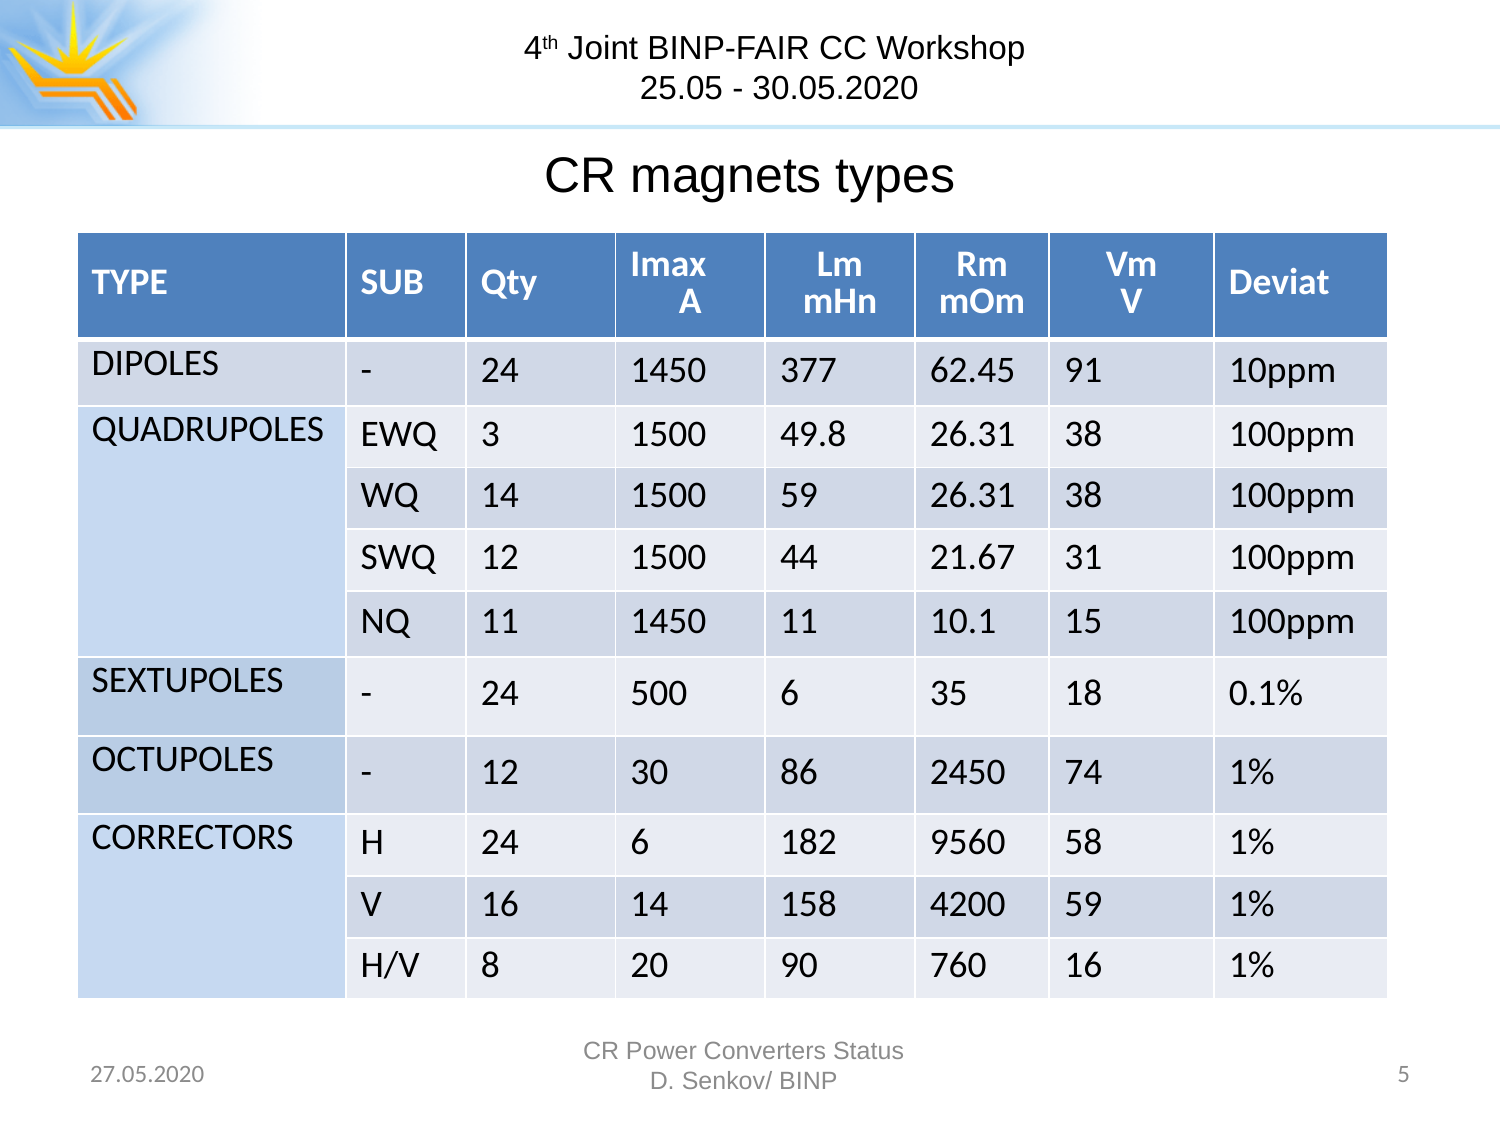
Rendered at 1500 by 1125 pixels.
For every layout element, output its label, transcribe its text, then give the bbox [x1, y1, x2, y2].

table_cell - [347, 342, 465, 405]
table_cell 26.31 [916, 468, 1048, 528]
table_cell EWQ [347, 407, 465, 467]
table_cell 1450 [616, 342, 764, 405]
title CR magnets types [75, 136, 1425, 220]
table_cell 12 [467, 737, 615, 813]
table_cell 62.45 [916, 342, 1048, 405]
table_cell 58 [1050, 815, 1213, 875]
slide_number 5 [1074, 1042, 1425, 1103]
table_header Vm V [1050, 233, 1213, 337]
table_cell 16 [1050, 939, 1213, 998]
table_cell V [347, 877, 465, 937]
table_cell 14 [467, 468, 615, 528]
table_cell 2450 [916, 737, 1048, 813]
text_box 4th Joint BINP-FAIR CC Workshop 25.05 - 30.05.2020 [509, 19, 1051, 114]
table_cell 91 [1050, 342, 1213, 405]
table_cell 44 [766, 530, 914, 590]
table_cell 760 [916, 939, 1048, 998]
table_cell 21.67 [916, 530, 1048, 590]
table_cell 38 [1050, 468, 1213, 528]
table_cell SWQ [347, 530, 465, 590]
table_cell 1% [1215, 939, 1387, 998]
table_cell 20 [616, 939, 764, 998]
table_cell 182 [766, 815, 914, 875]
table_cell 100ppm [1215, 407, 1387, 467]
table_cell 35 [916, 658, 1048, 735]
table_cell 158 [766, 877, 914, 937]
table_cell 10.1 [916, 592, 1048, 656]
table_cell 11 [766, 592, 914, 656]
table_cell 1500 [616, 468, 764, 528]
table_cell 4200 [916, 877, 1048, 937]
table_cell 15 [1050, 592, 1213, 656]
table_cell 59 [766, 468, 914, 528]
table_cell DIPOLES [78, 342, 345, 405]
table_cell 14 [616, 877, 764, 937]
table_header Deviat [1215, 233, 1387, 337]
table_cell H/V [347, 939, 465, 998]
table_cell - [347, 737, 465, 813]
table_cell 90 [766, 939, 914, 998]
table_cell 26.31 [916, 407, 1048, 467]
footer CR Power Converters Status D. Senkov/ BINP [383, 1035, 1105, 1095]
table_cell QUADRUPOLES [78, 407, 345, 656]
table_cell 1500 [616, 530, 764, 590]
table_cell CORRECTORS [78, 815, 345, 998]
table_cell 24 [467, 342, 615, 405]
table_cell 1% [1215, 737, 1387, 813]
table_cell 1% [1215, 815, 1387, 875]
table_cell - [347, 658, 465, 735]
table_cell SEXTUPOLES [78, 658, 345, 735]
table_cell 49.8 [766, 407, 914, 467]
table_cell 500 [616, 658, 764, 735]
table_cell 38 [1050, 407, 1213, 467]
table_cell 24 [467, 658, 615, 735]
table_cell 24 [467, 815, 615, 875]
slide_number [75, 1042, 425, 1103]
table_header Imax A [616, 233, 764, 337]
table_cell 18 [1050, 658, 1213, 735]
table_cell 86 [766, 737, 914, 813]
table_cell 74 [1050, 737, 1213, 813]
table_header Qty [467, 233, 615, 337]
table_cell WQ [347, 468, 465, 528]
table_cell 100ppm [1215, 592, 1387, 656]
table_cell 0.1% [1215, 658, 1387, 735]
table_cell 8 [467, 939, 615, 998]
table_cell 1% [1215, 877, 1387, 937]
table_cell 9560 [916, 815, 1048, 875]
table_header SUB [347, 233, 465, 337]
table_cell H [347, 815, 465, 875]
table_cell NQ [347, 592, 465, 656]
table_cell 100ppm [1215, 468, 1387, 528]
table_header Rm mOm [916, 233, 1048, 337]
table_cell 59 [1050, 877, 1213, 937]
table_cell OCTUPOLES [78, 737, 345, 813]
table_cell 11 [467, 592, 615, 656]
table_header Lm mHn [766, 233, 914, 337]
table_cell 1450 [616, 592, 764, 656]
table_cell 16 [467, 877, 615, 937]
table_cell 12 [467, 530, 615, 590]
table_cell 377 [766, 342, 914, 405]
table_header TYPE [78, 233, 345, 337]
table_cell 31 [1050, 530, 1213, 590]
table_cell 1500 [616, 407, 764, 467]
table_cell 30 [616, 737, 764, 813]
table_cell 6 [766, 658, 914, 735]
picture [0, 0, 266, 126]
table_cell 3 [467, 407, 615, 467]
table_cell 10ppm [1215, 342, 1387, 405]
table_cell 6 [616, 815, 764, 875]
table_cell 100ppm [1215, 530, 1387, 590]
